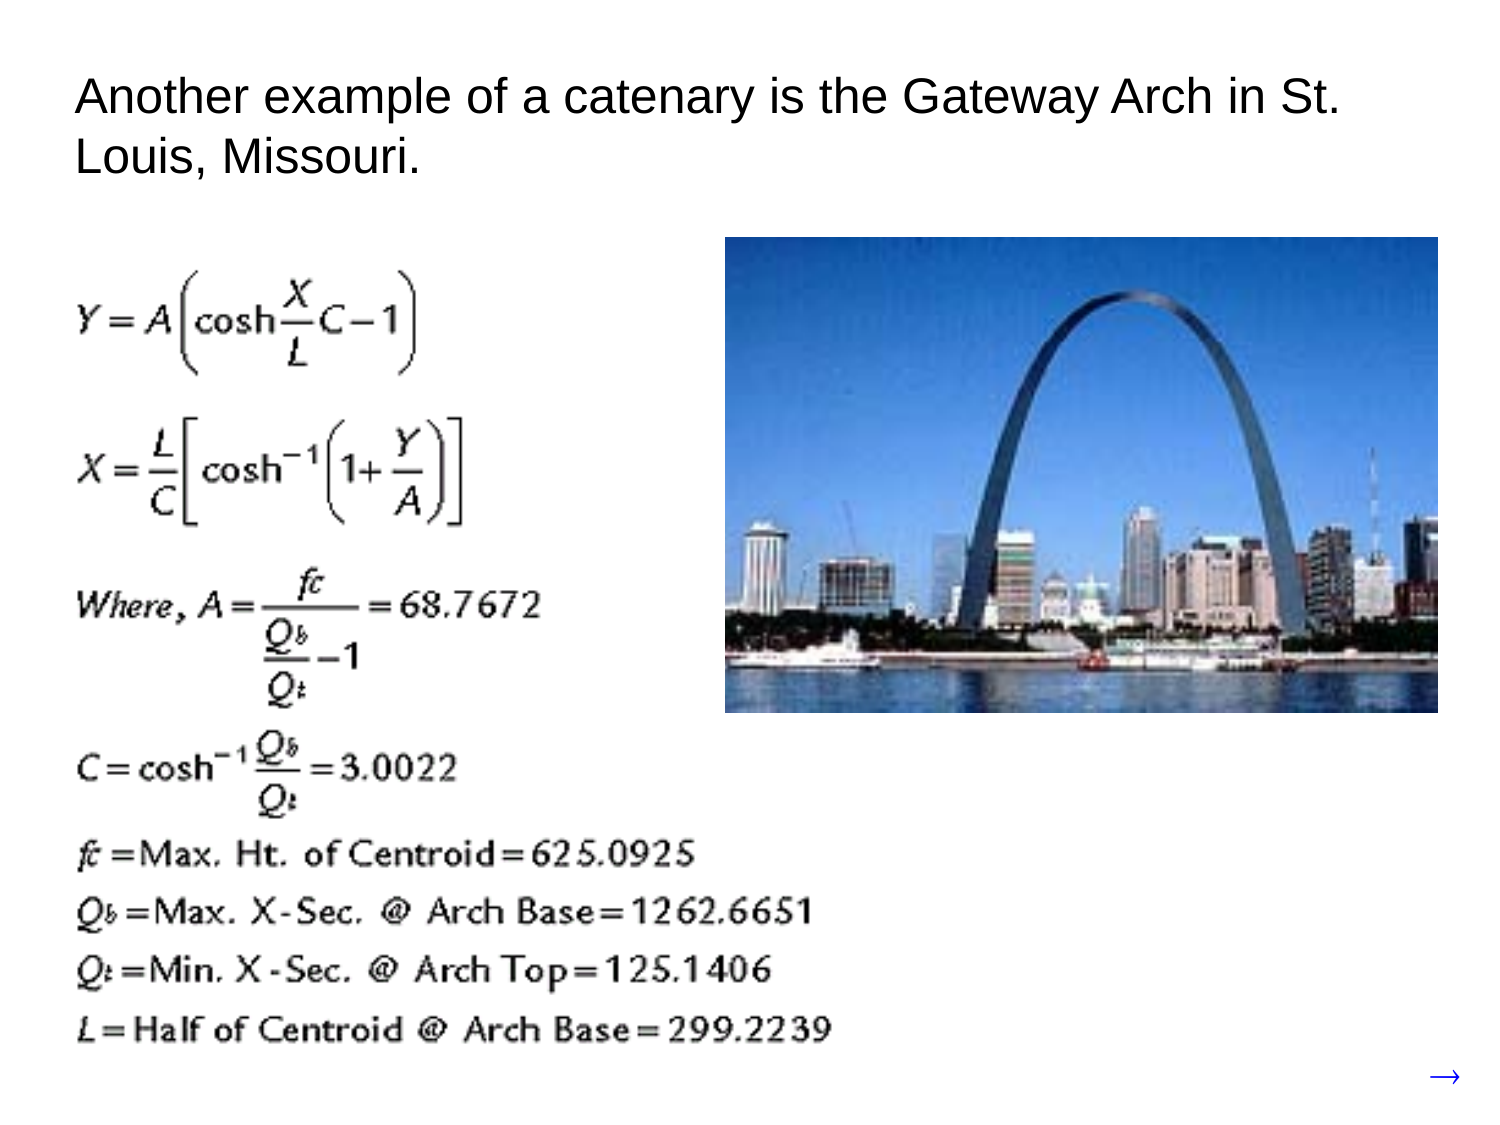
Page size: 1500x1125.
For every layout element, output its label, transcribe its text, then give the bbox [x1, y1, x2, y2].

text_box Another example of a catenary is the Gateway Arch in St. Louis, Missouri. [59, 56, 1450, 192]
picture [37, 237, 1438, 1083]
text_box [1424, 1062, 1474, 1098]
